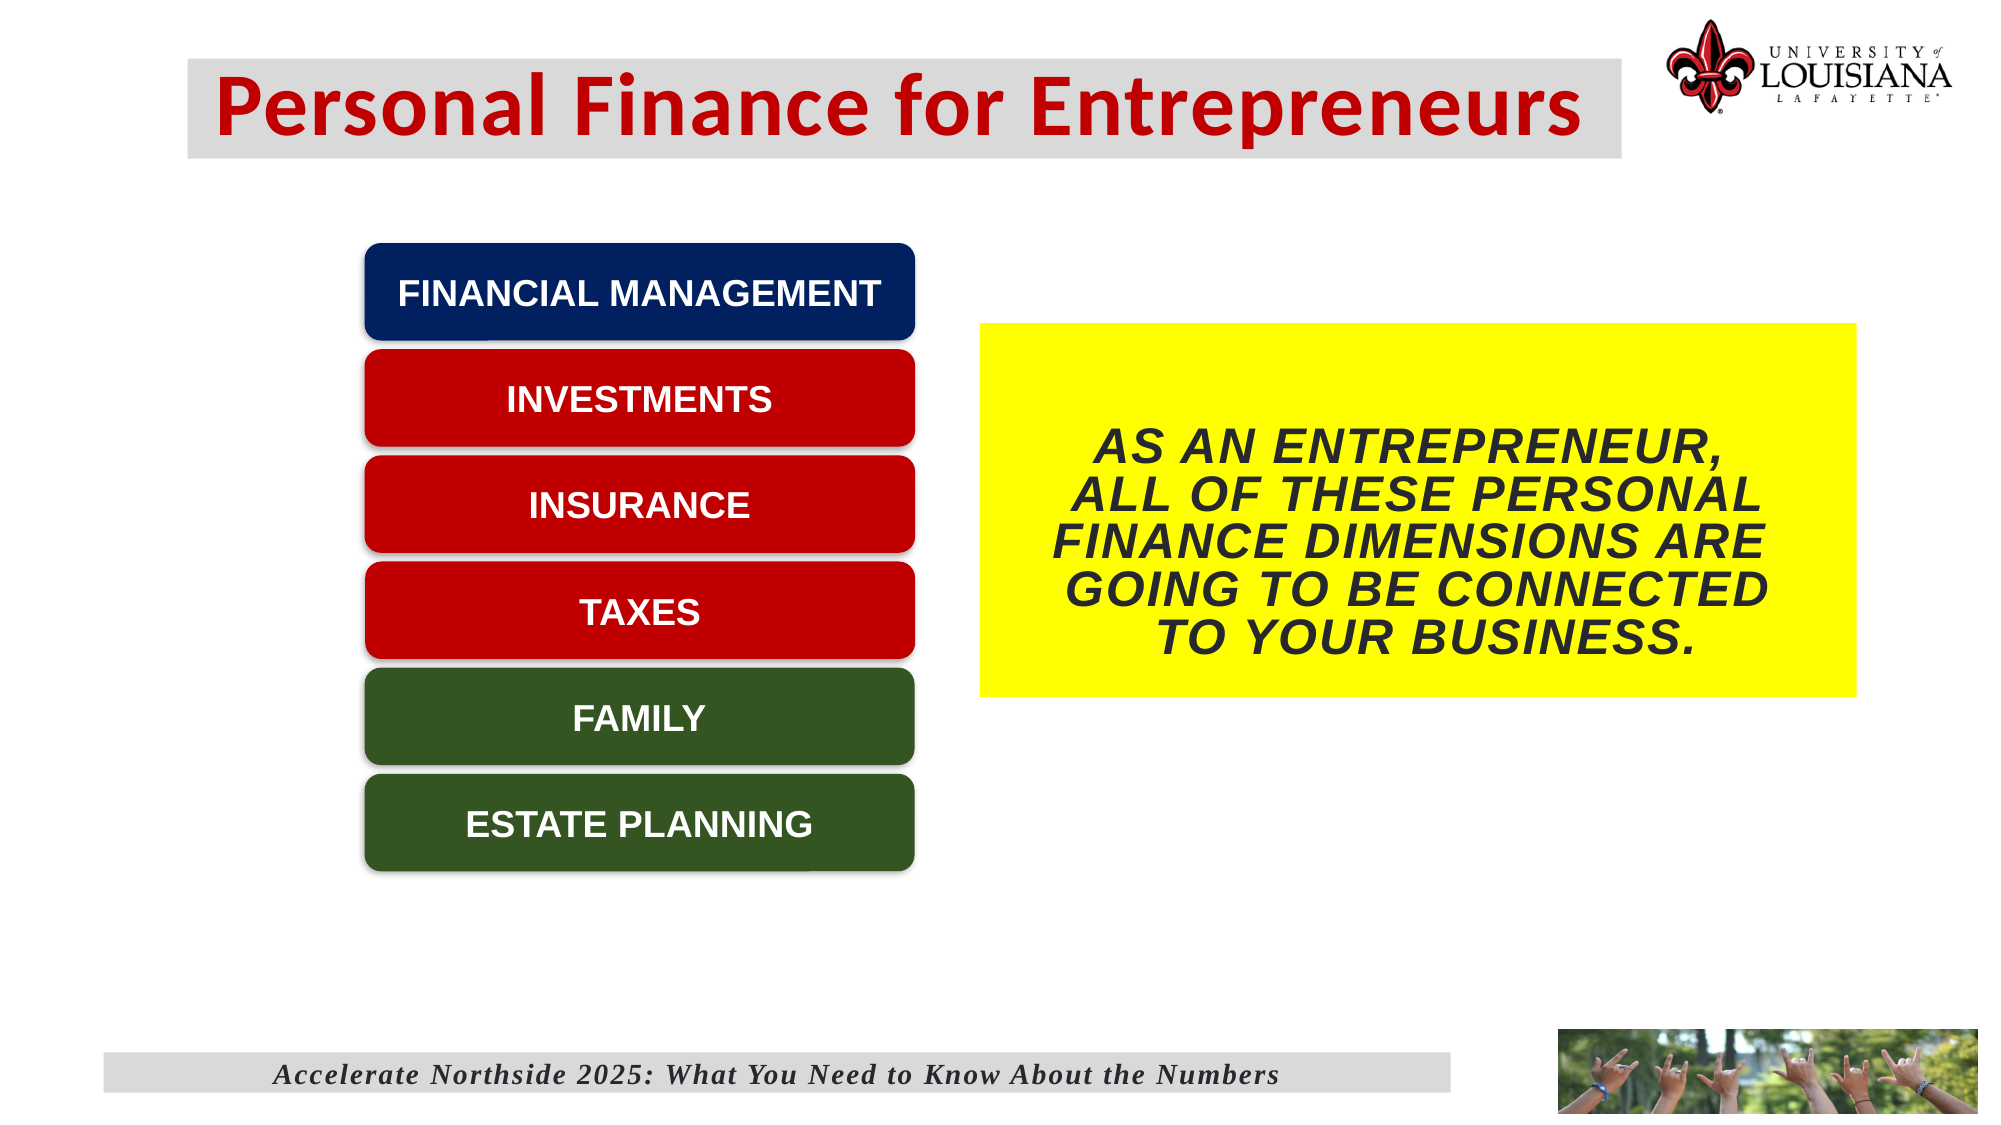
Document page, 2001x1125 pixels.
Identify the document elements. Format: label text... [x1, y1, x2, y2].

text_box Personal Finance for Entrepreneurs [187, 58, 1622, 159]
text_box FINANCIAL MANAGEMENT [363, 242, 916, 342]
picture [1653, 8, 1978, 121]
text_box INVESTMENTS [363, 348, 916, 448]
picture [1558, 1029, 1978, 1114]
text_box Accelerate Northside 2025: What You Need to Know About the Numbers [103, 1052, 1451, 1093]
text_box INSURANCE [363, 454, 916, 554]
text_box TAXES [364, 560, 916, 660]
text_box AS AN ENTREPRENEUR, ALL OF THESE PERSONAL FINANCE DIMENSIONS ARE GOING TO BE CONNECTED TO YOUR BUSINESS. [979, 323, 1857, 697]
text_box FAMILY [363, 666, 916, 766]
text_box ESTATE PLANNING [363, 773, 916, 873]
